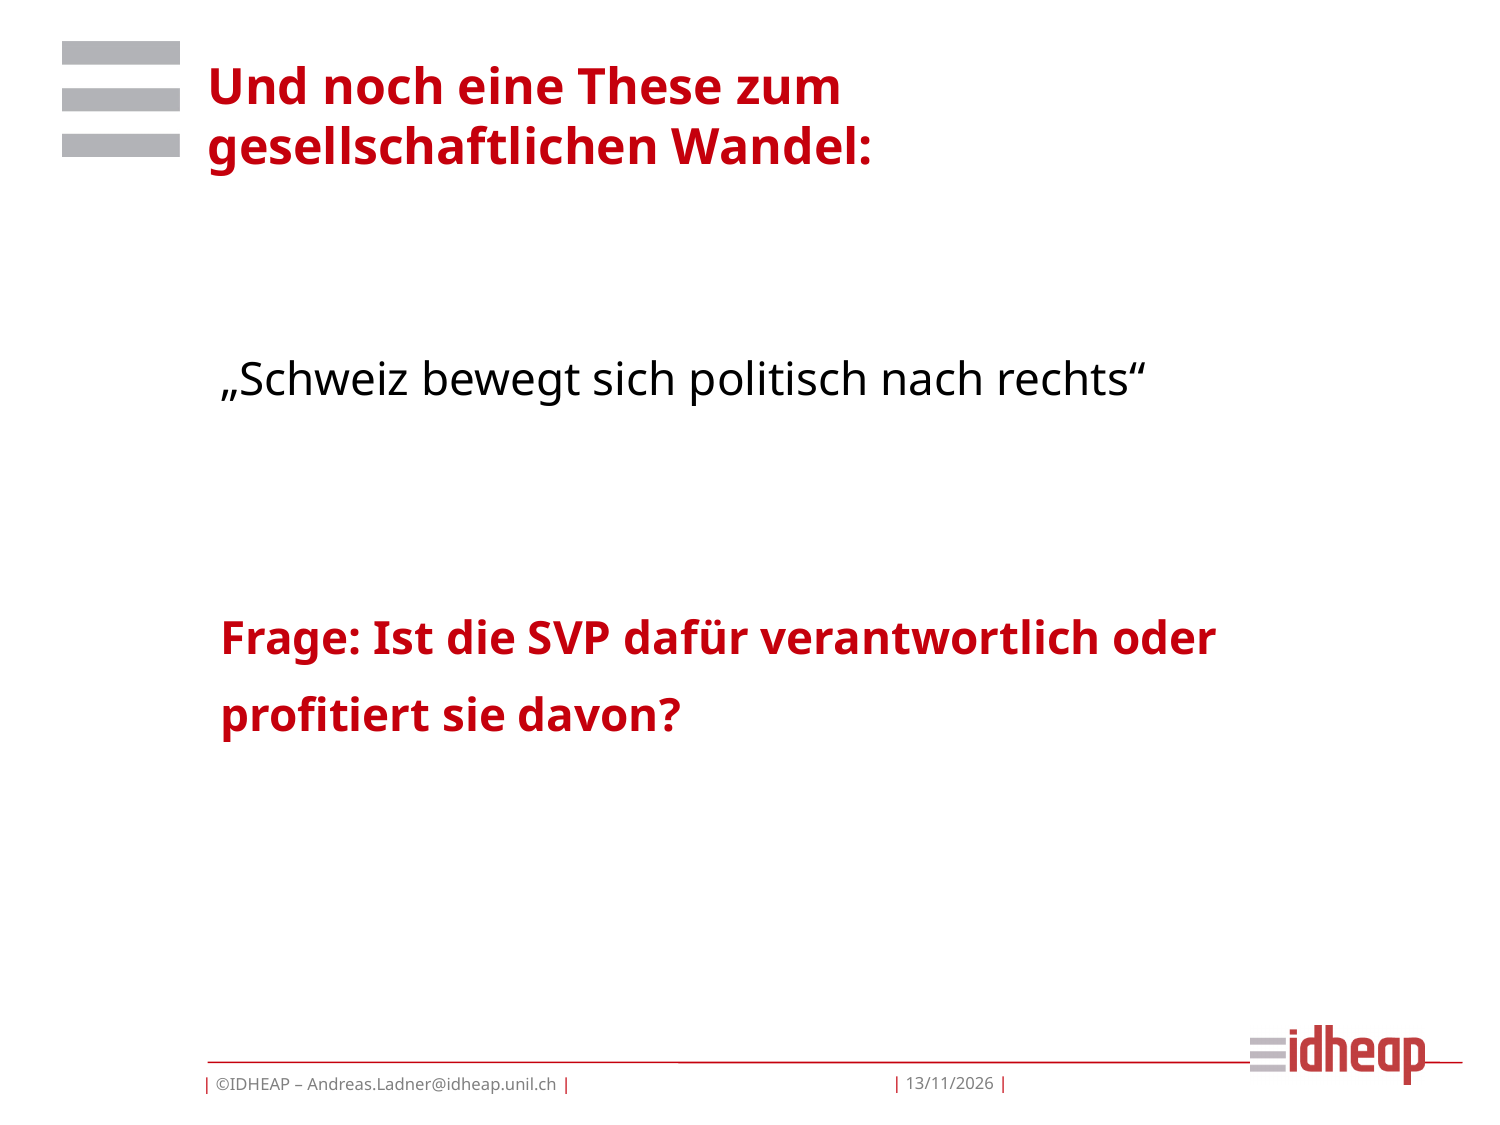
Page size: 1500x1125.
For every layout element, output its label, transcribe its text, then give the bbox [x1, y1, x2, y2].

list „Schweiz bewegt sich politisch nach rechts“ Frage: Ist die SVP dafür verantwortlich oder profitiert sie davon? [163, 327, 1418, 1004]
title Und noch eine These zum gesellschaftlichen Wandel: [207, 124, 1306, 176]
picture [62, 41, 180, 157]
